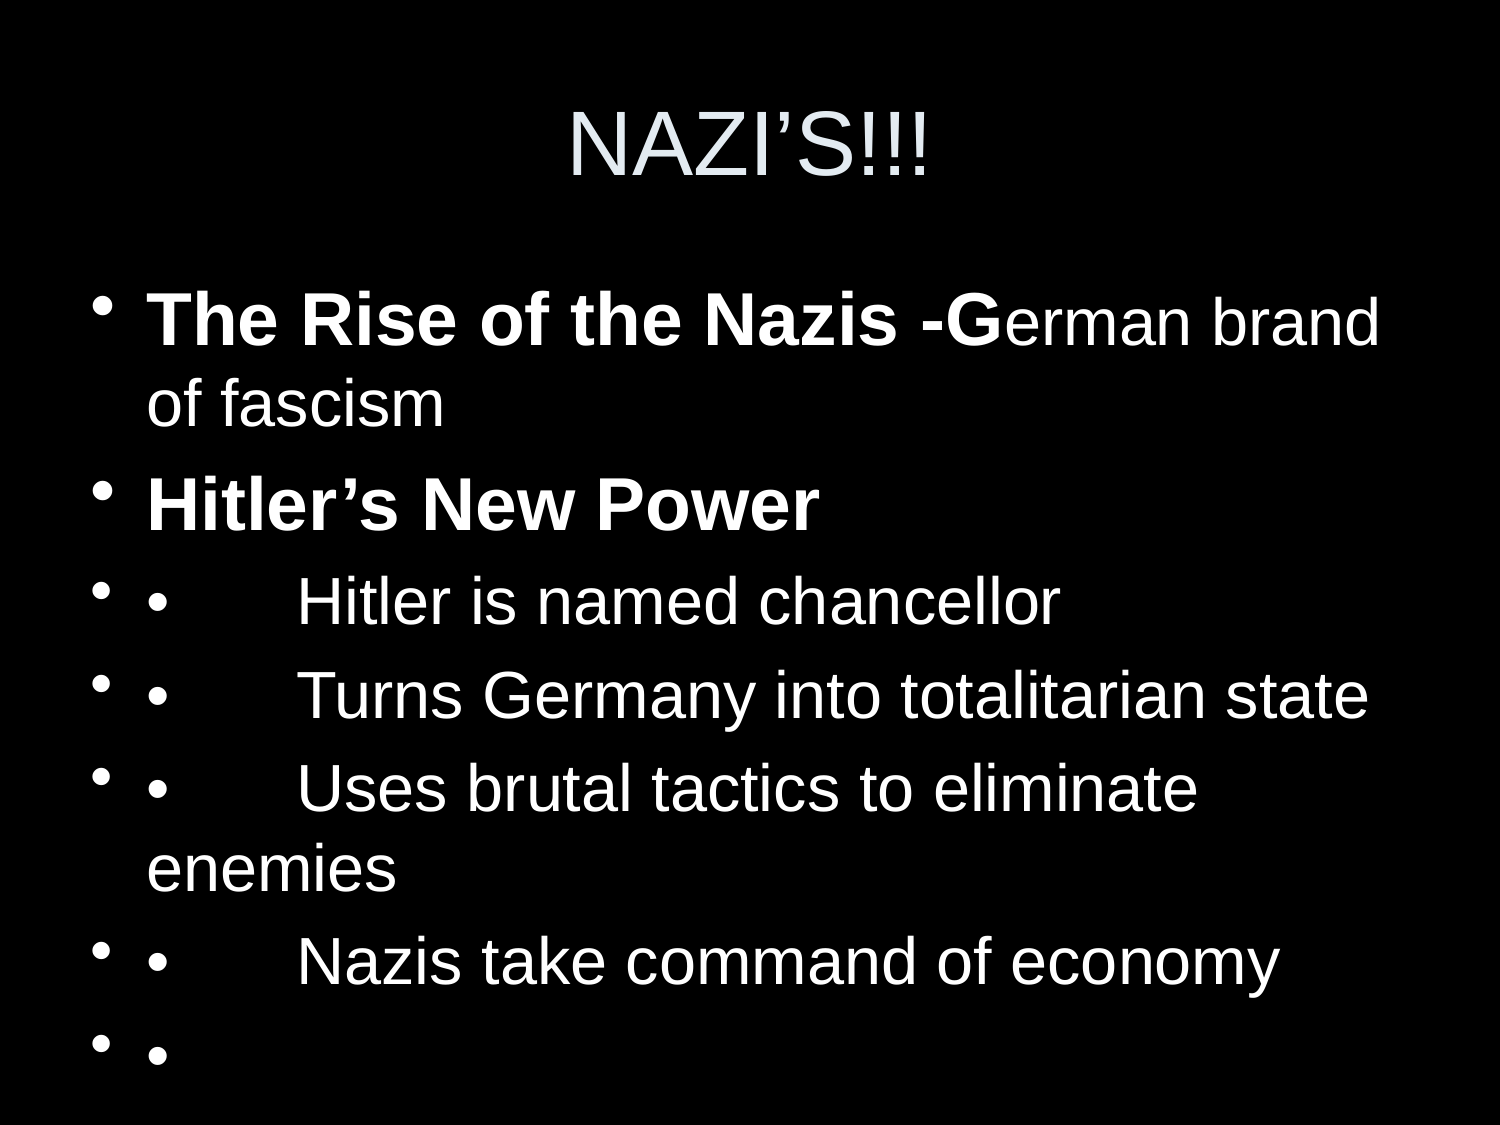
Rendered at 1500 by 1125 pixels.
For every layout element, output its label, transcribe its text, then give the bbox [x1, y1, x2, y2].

title NAZI’S!!! [75, 45, 1425, 233]
list The Rise of the Nazis -German brand of fascism Hitler’s New Power • Hitler is named chancellor • Turns Germany into totalitarian state • Uses brutal tactics to eliminate enemies • Nazis take command of economy • [75, 262, 1425, 1005]
